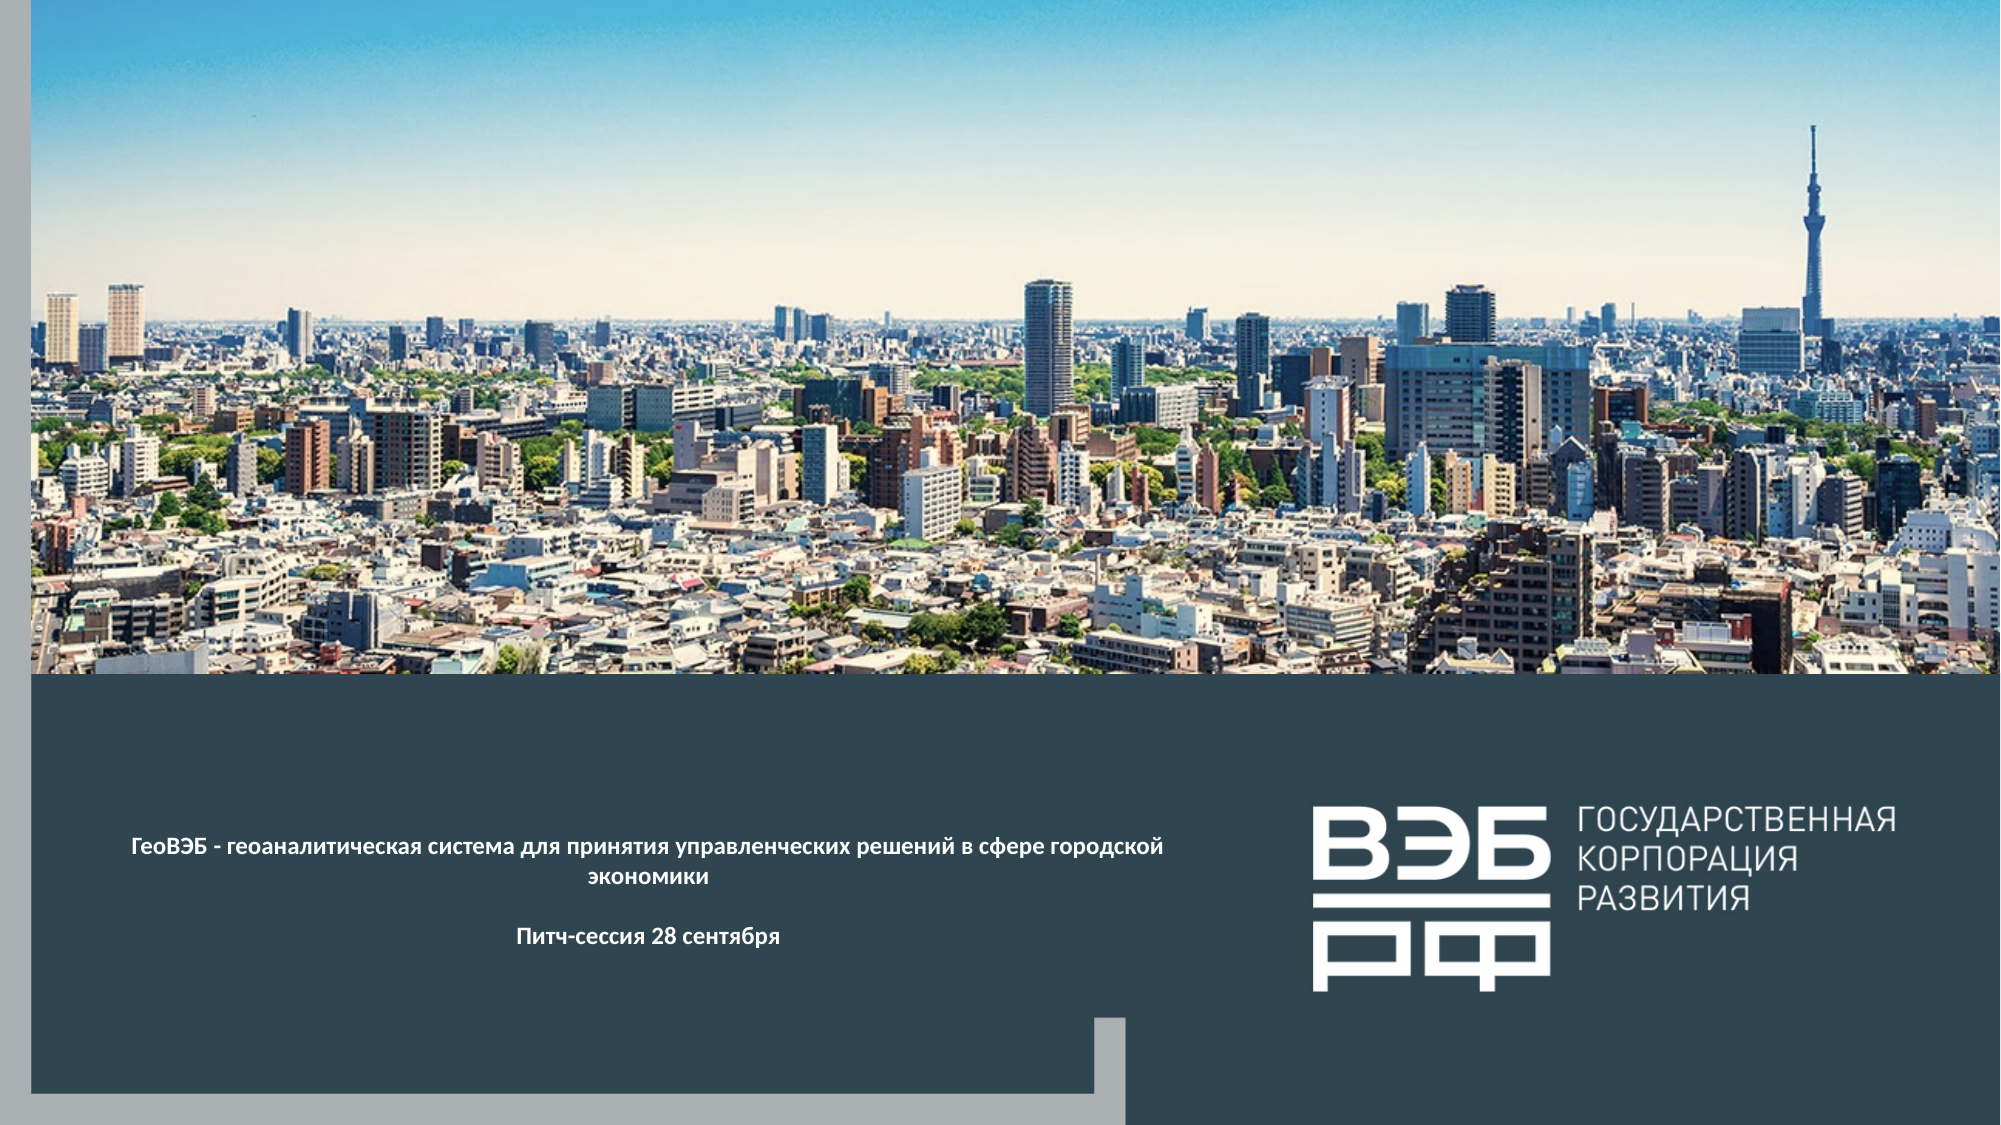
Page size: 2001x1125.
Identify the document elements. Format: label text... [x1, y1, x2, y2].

title ГеоВЭБ - геоаналитическая система для принятия управленческих решений в сфере городской экономики Питч-сессия 28 сентября [73, 820, 1224, 959]
picture [0, 0, 2001, 1125]
